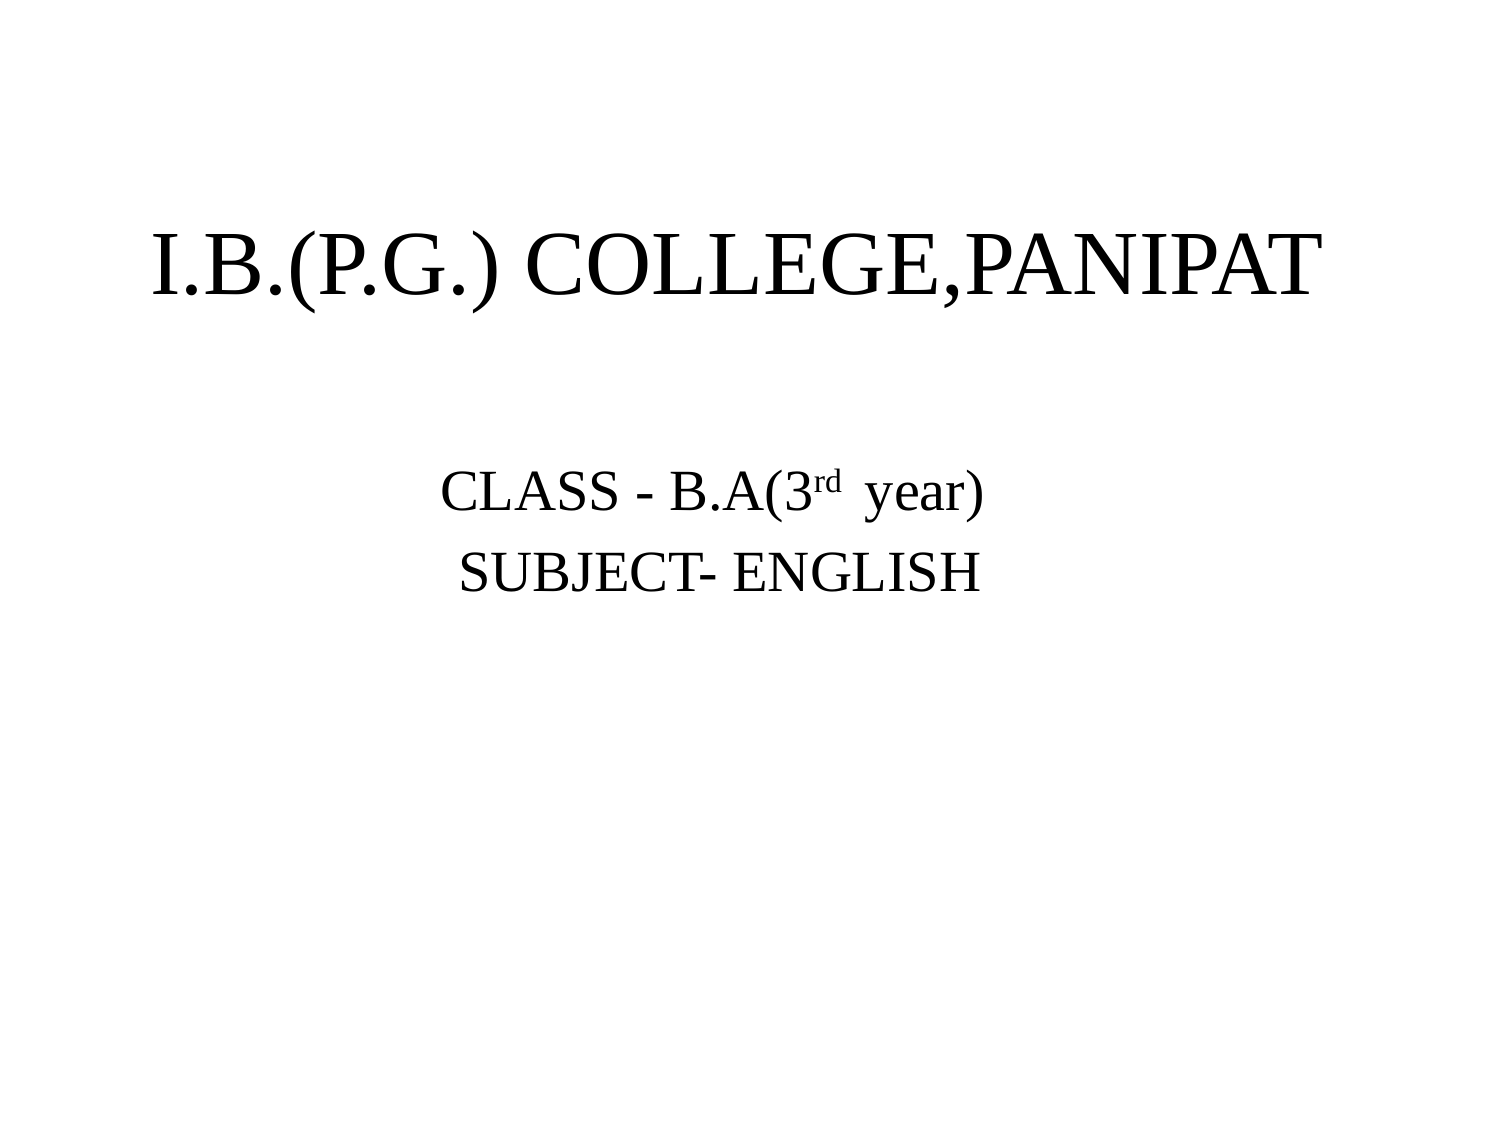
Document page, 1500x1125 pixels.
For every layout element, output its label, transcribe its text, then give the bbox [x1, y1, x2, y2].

subtitle CLASS - B.A(3rd year) SUBJECT- ENGLISH [194, 444, 1245, 925]
title I.B.(P.G.) COLLEGE,PANIPAT [100, 137, 1376, 379]
